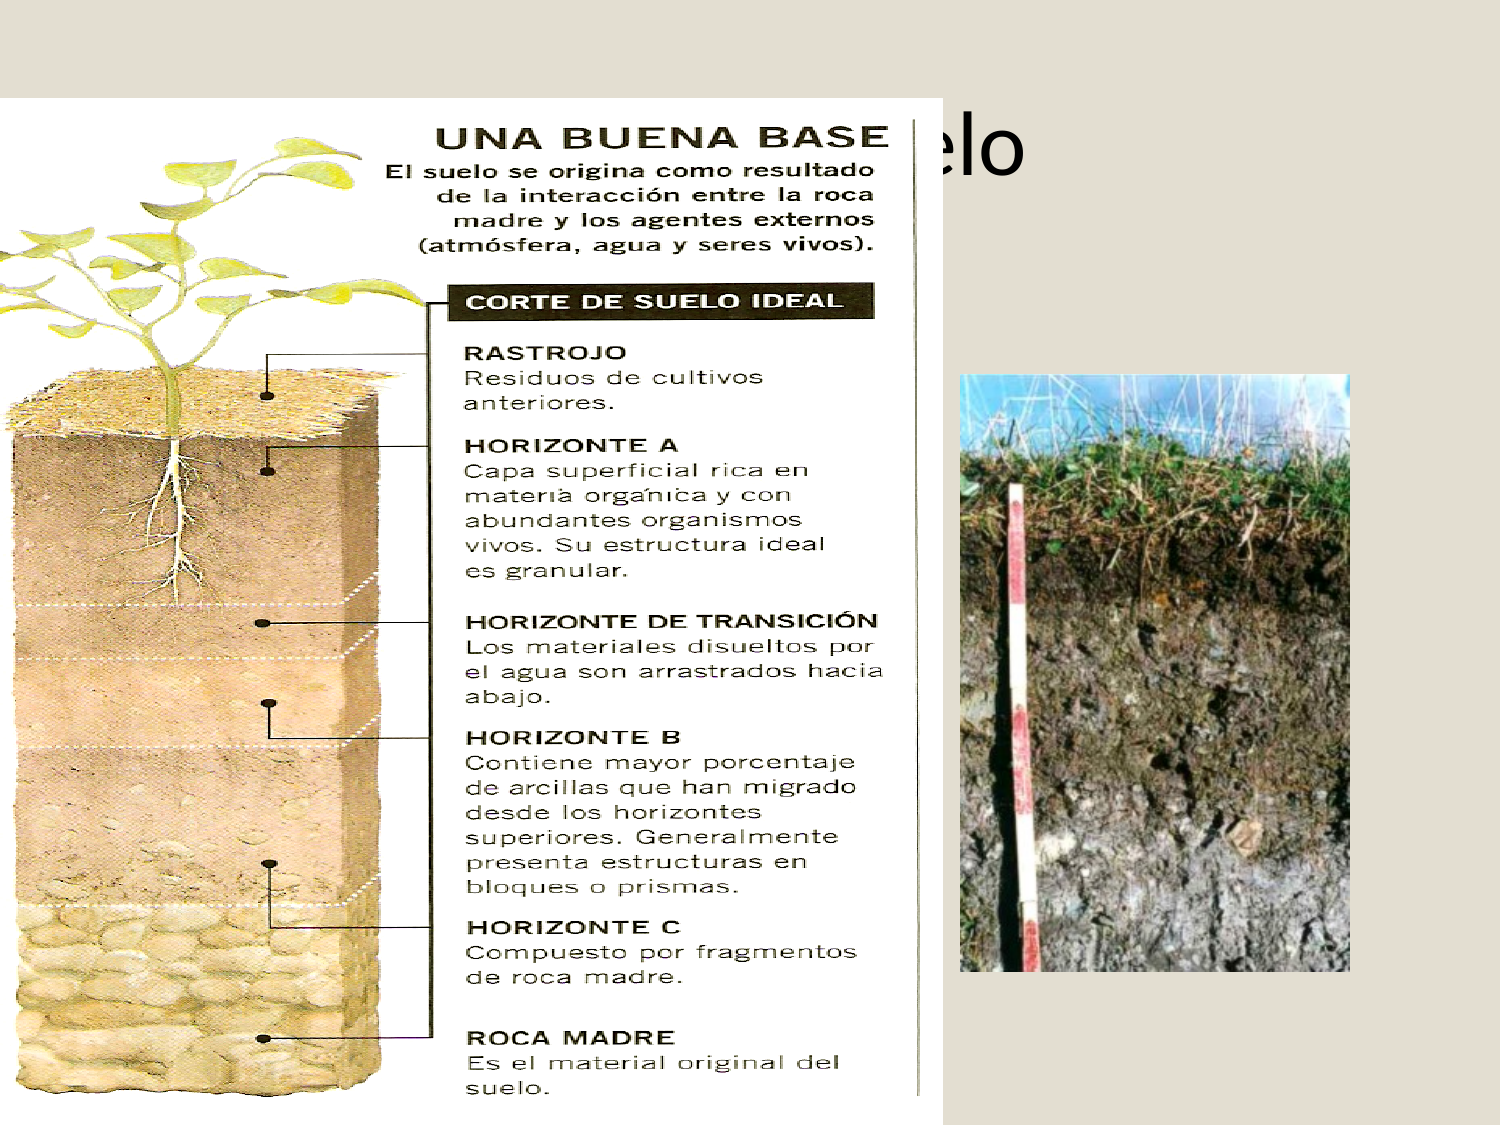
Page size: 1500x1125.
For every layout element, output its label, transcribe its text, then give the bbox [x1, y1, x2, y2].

picture [960, 374, 1350, 972]
title Perfil del Suelo [75, 45, 1425, 233]
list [0, 98, 943, 1125]
